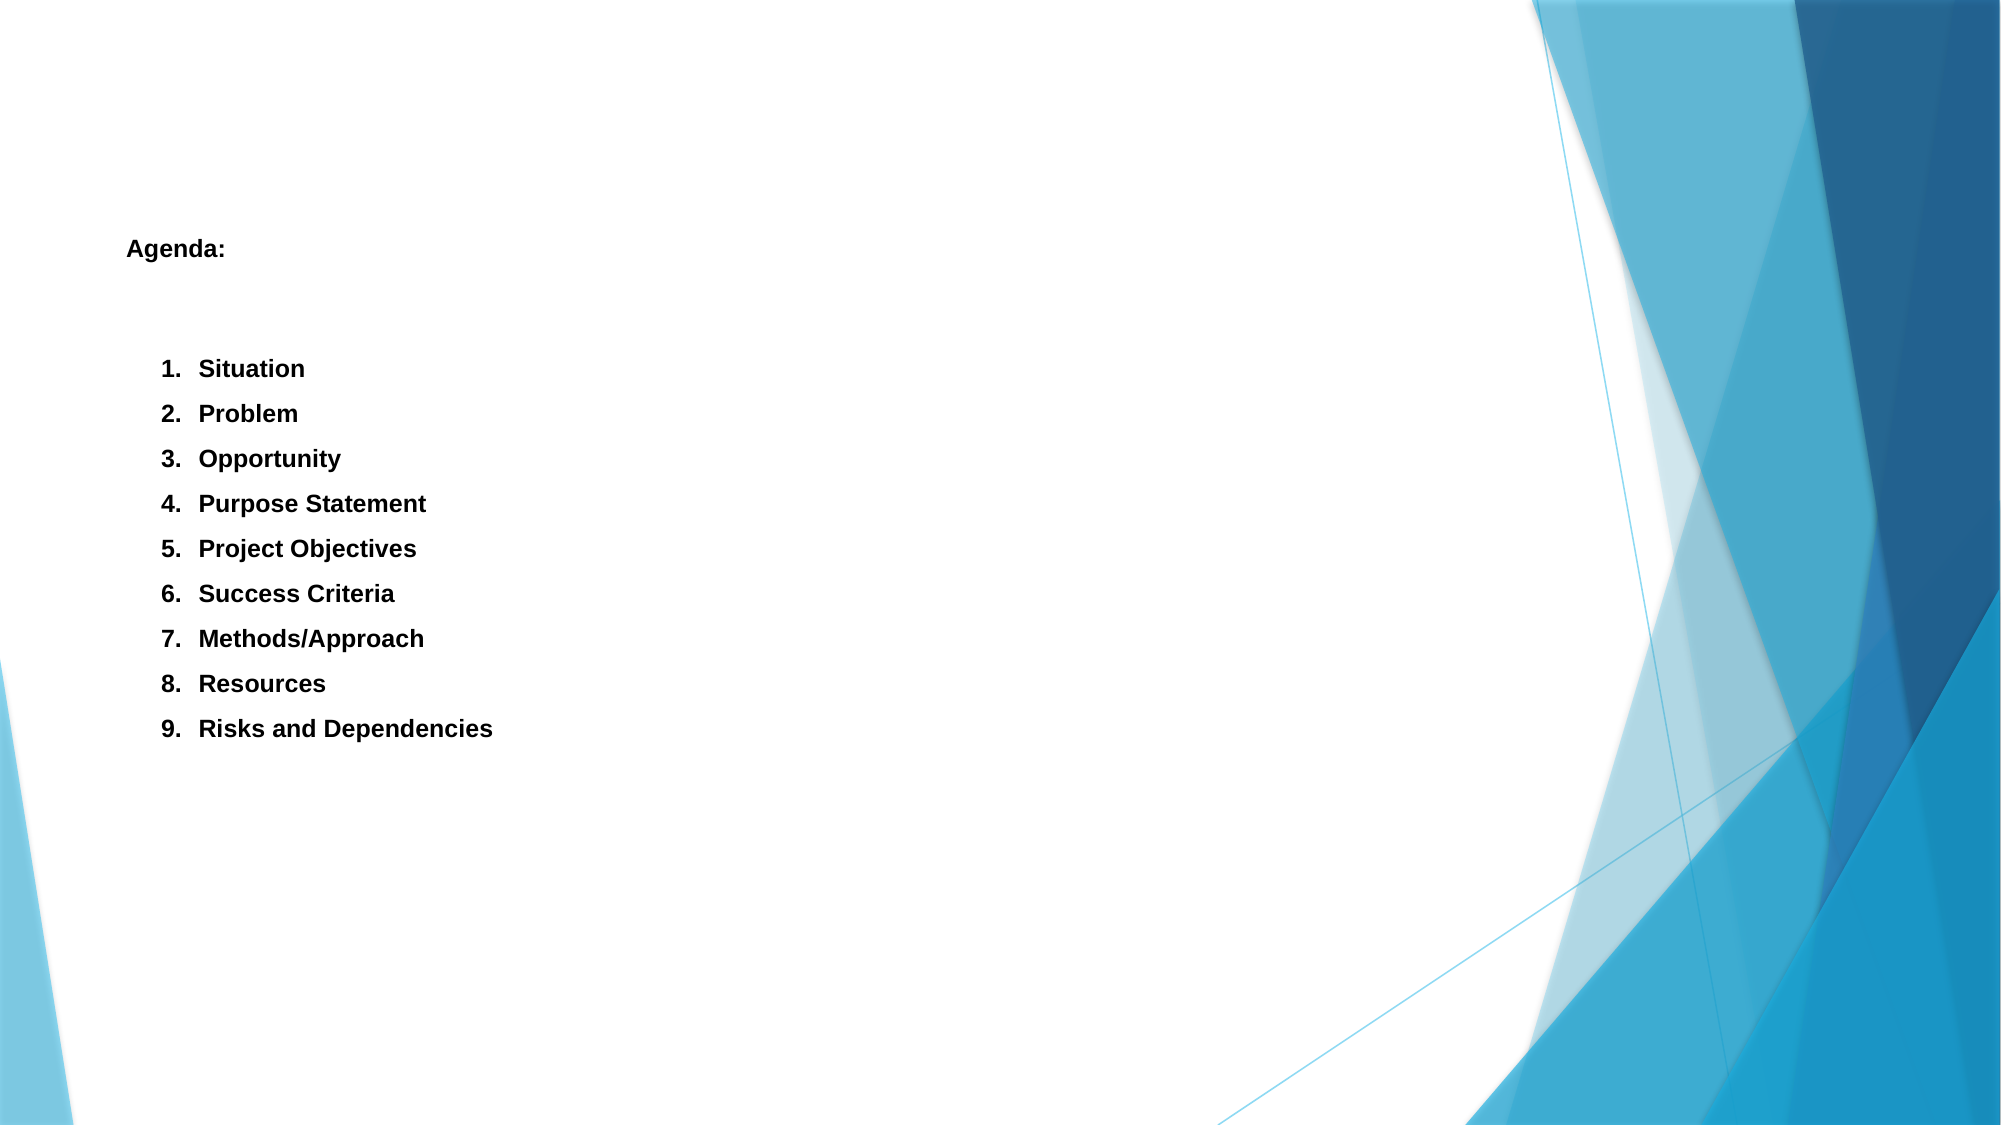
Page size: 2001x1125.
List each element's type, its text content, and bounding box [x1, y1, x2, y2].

list Situation Problem Opportunity Purpose Statement Project Objectives Success Criteria Methods/Approach Resources Risks and Dependencies [146, 236, 631, 889]
title Agenda: [111, 225, 1522, 285]
